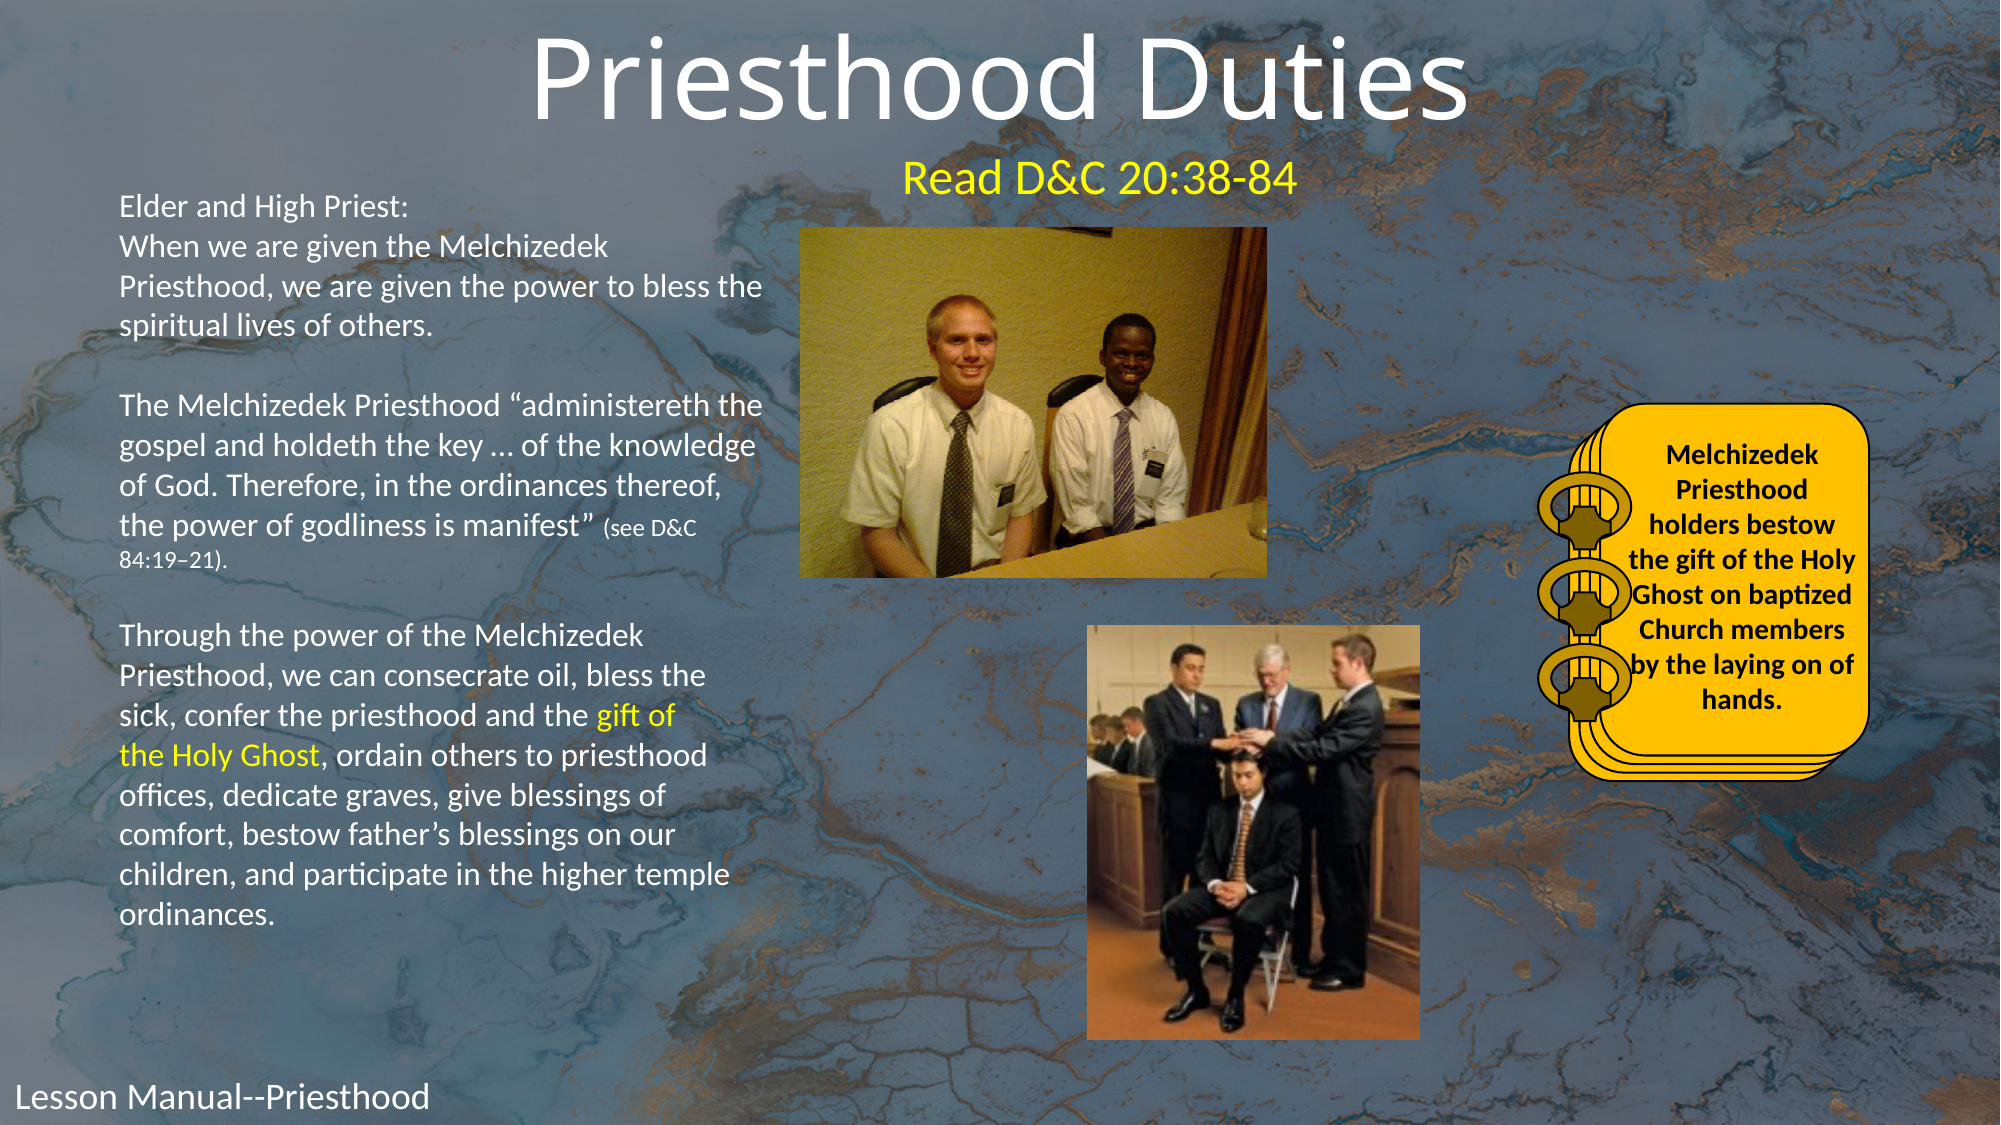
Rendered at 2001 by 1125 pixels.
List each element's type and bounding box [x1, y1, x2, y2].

picture [0, 0, 2000, 1125]
text_box [1538, 403, 1872, 782]
